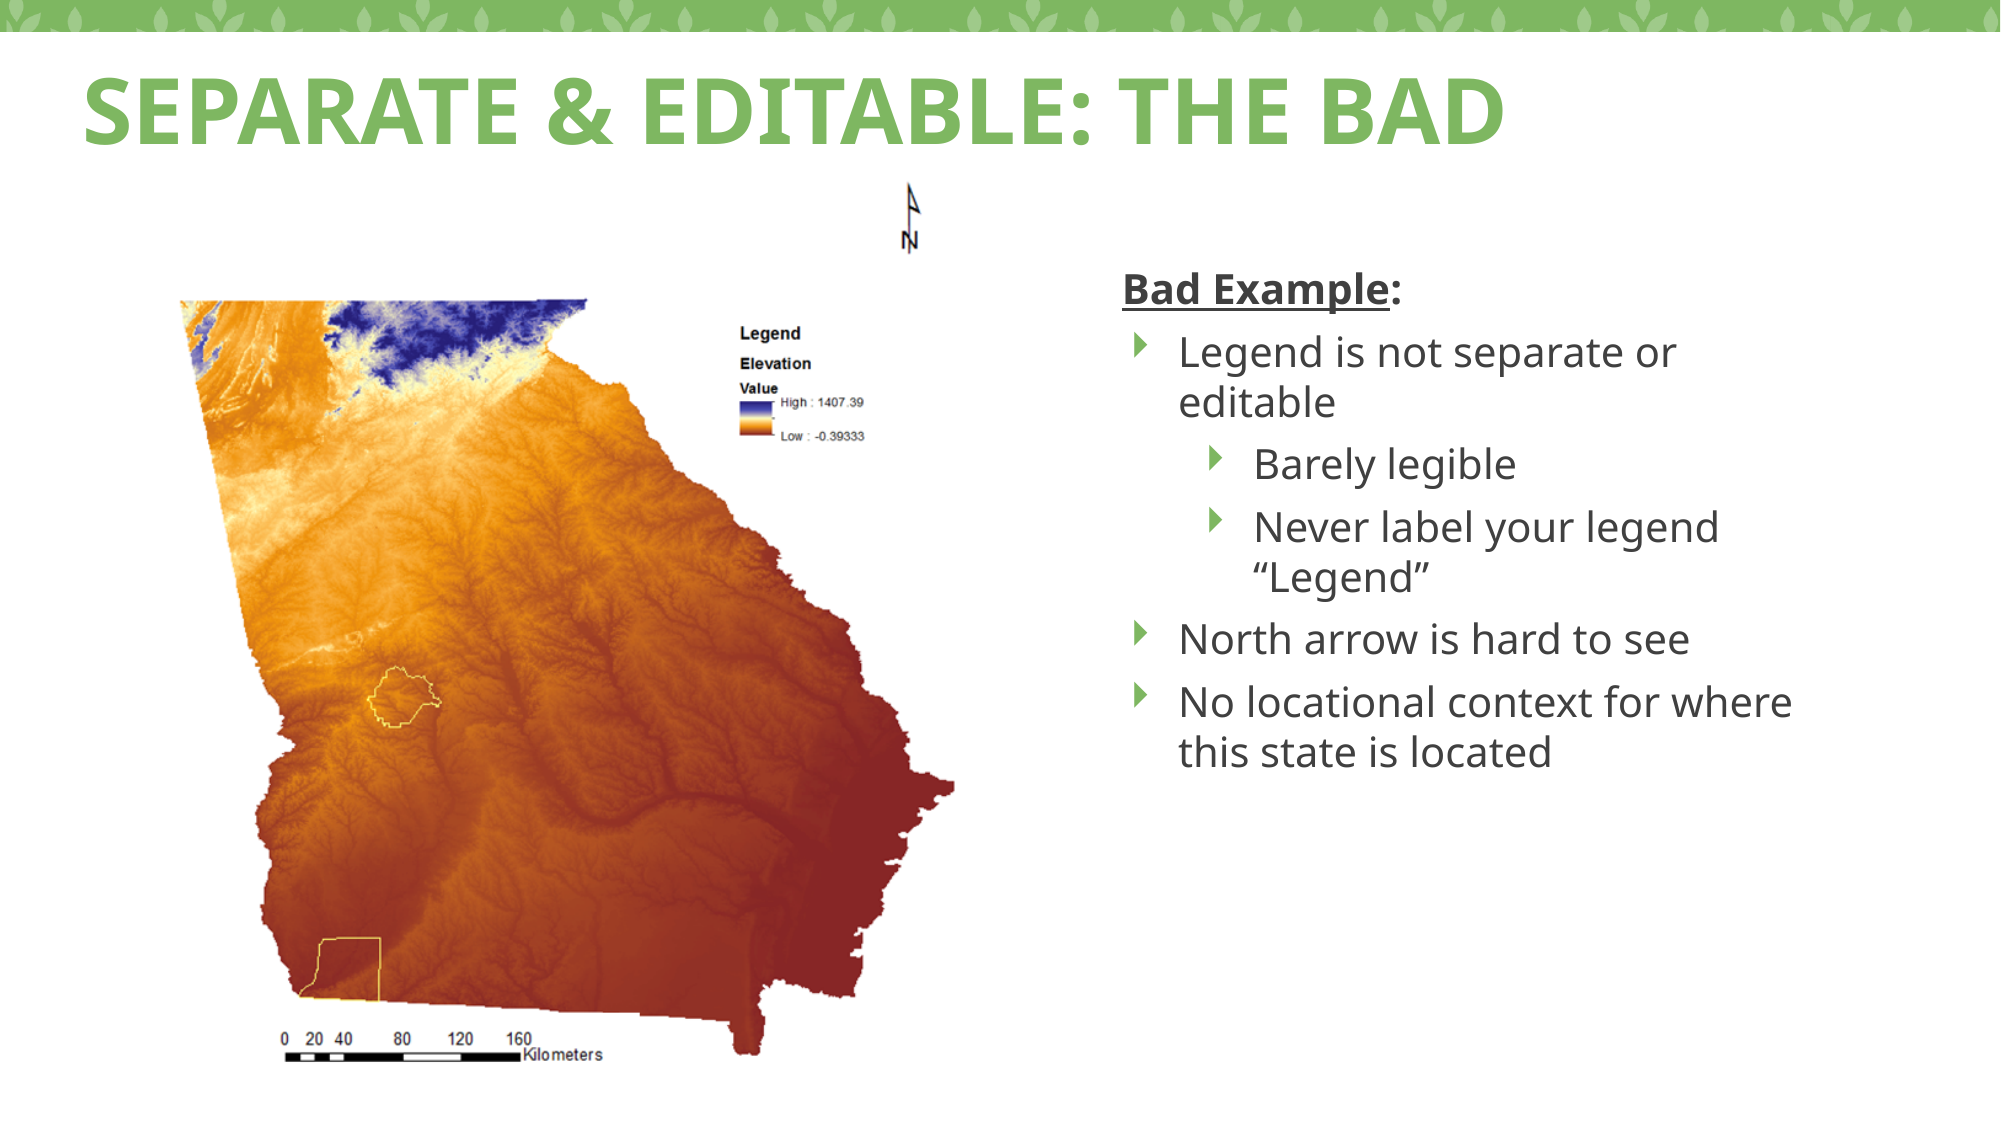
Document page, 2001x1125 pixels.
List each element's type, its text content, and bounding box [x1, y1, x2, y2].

text_box SEPARATE & EDITABLE: THE BAD [67, 58, 1747, 171]
picture [0, 0, 2001, 32]
picture [163, 165, 967, 1094]
text_box Bad Example: Legend is not separate or editable Barely legible Never label your legend “Legend” North arrow is hard to see No locational context for where this state is located [1107, 255, 1818, 784]
